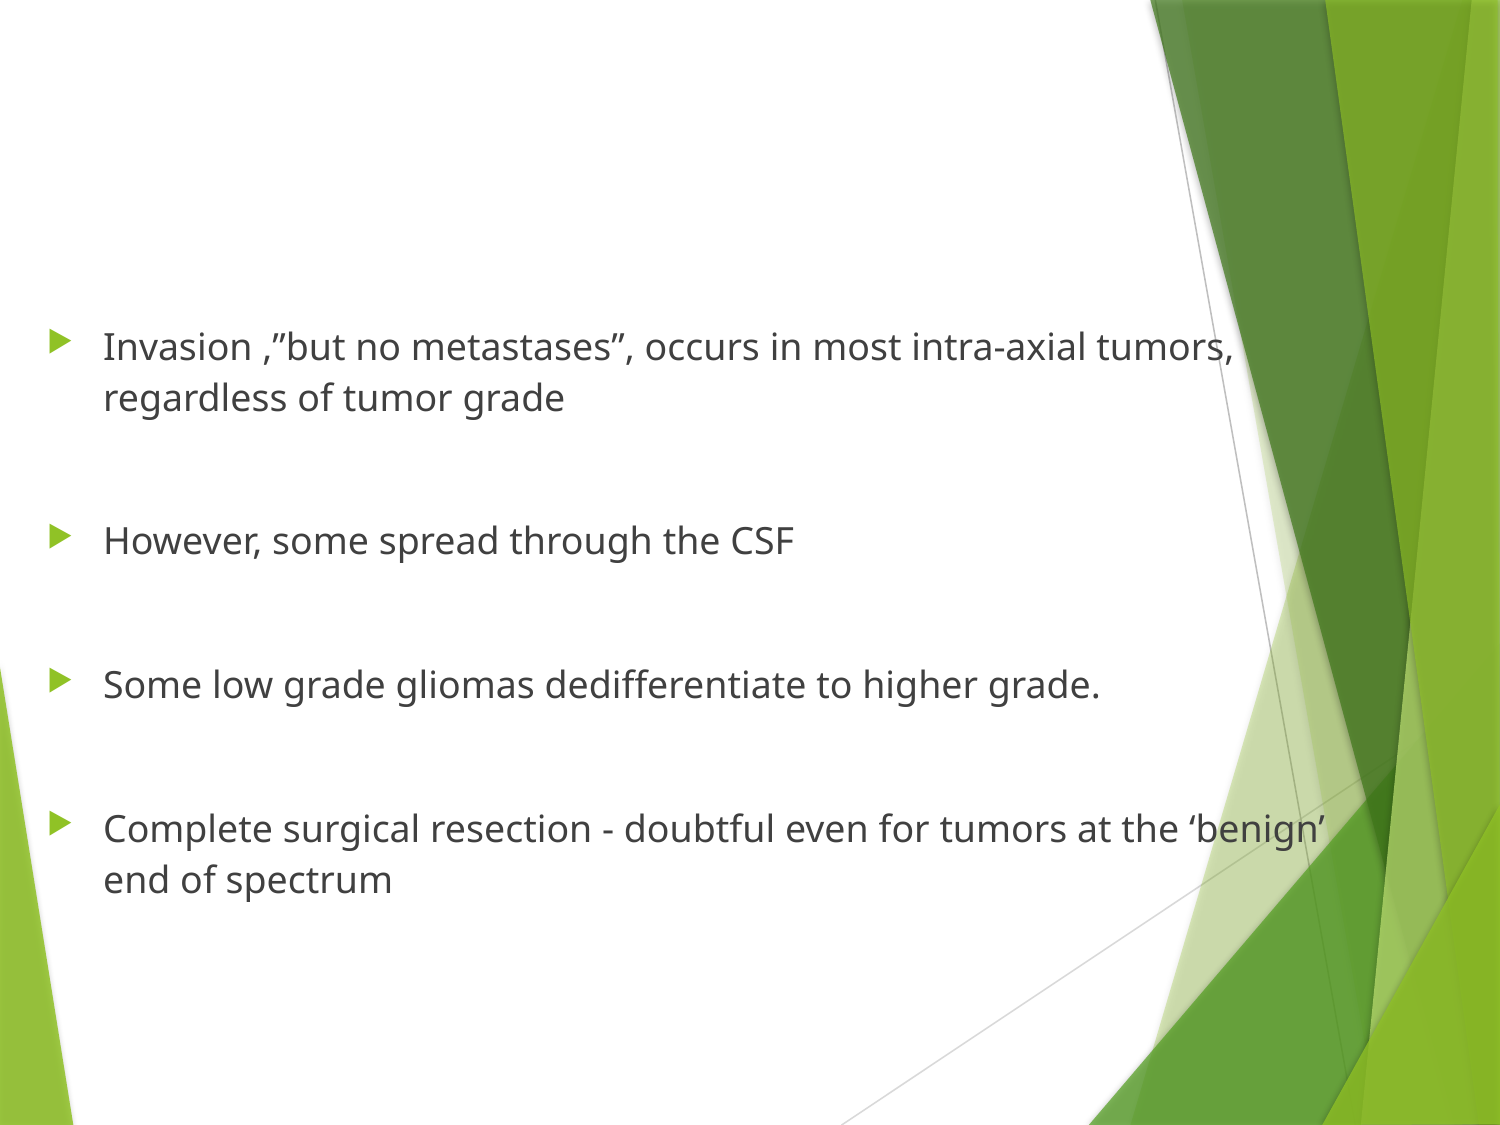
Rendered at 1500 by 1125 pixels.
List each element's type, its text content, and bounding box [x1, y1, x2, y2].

list Invasion ,”but no metastases”, occurs in most intra-axial tumors, regardless of tumor grade However, some spread through the CSF Some low grade gliomas dedifferentiate to higher grade. Complete surgical resection - doubtful even for tumors at the ‘benign’ end of spectrum [31, 312, 1395, 945]
